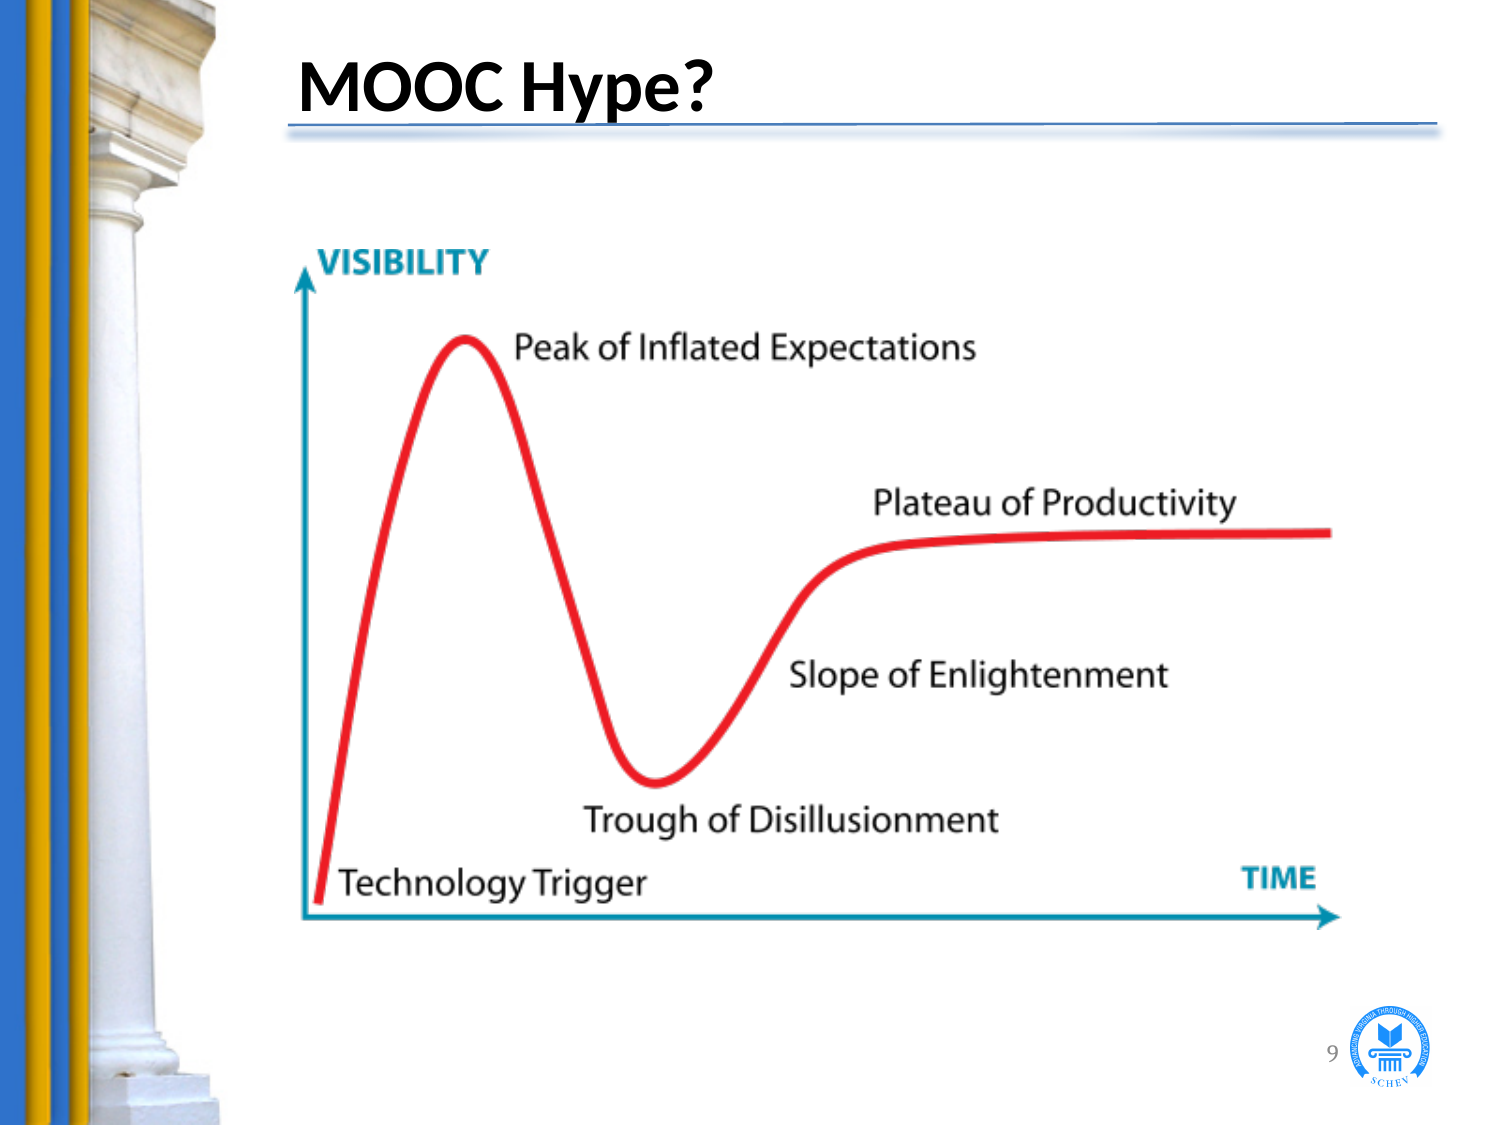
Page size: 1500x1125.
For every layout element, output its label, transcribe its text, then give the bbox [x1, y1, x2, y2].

slide_number 9 [1203, 1022, 1344, 1083]
title MOOC Hype? [282, 0, 1495, 175]
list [199, 249, 1437, 930]
picture [0, 0, 1500, 1125]
